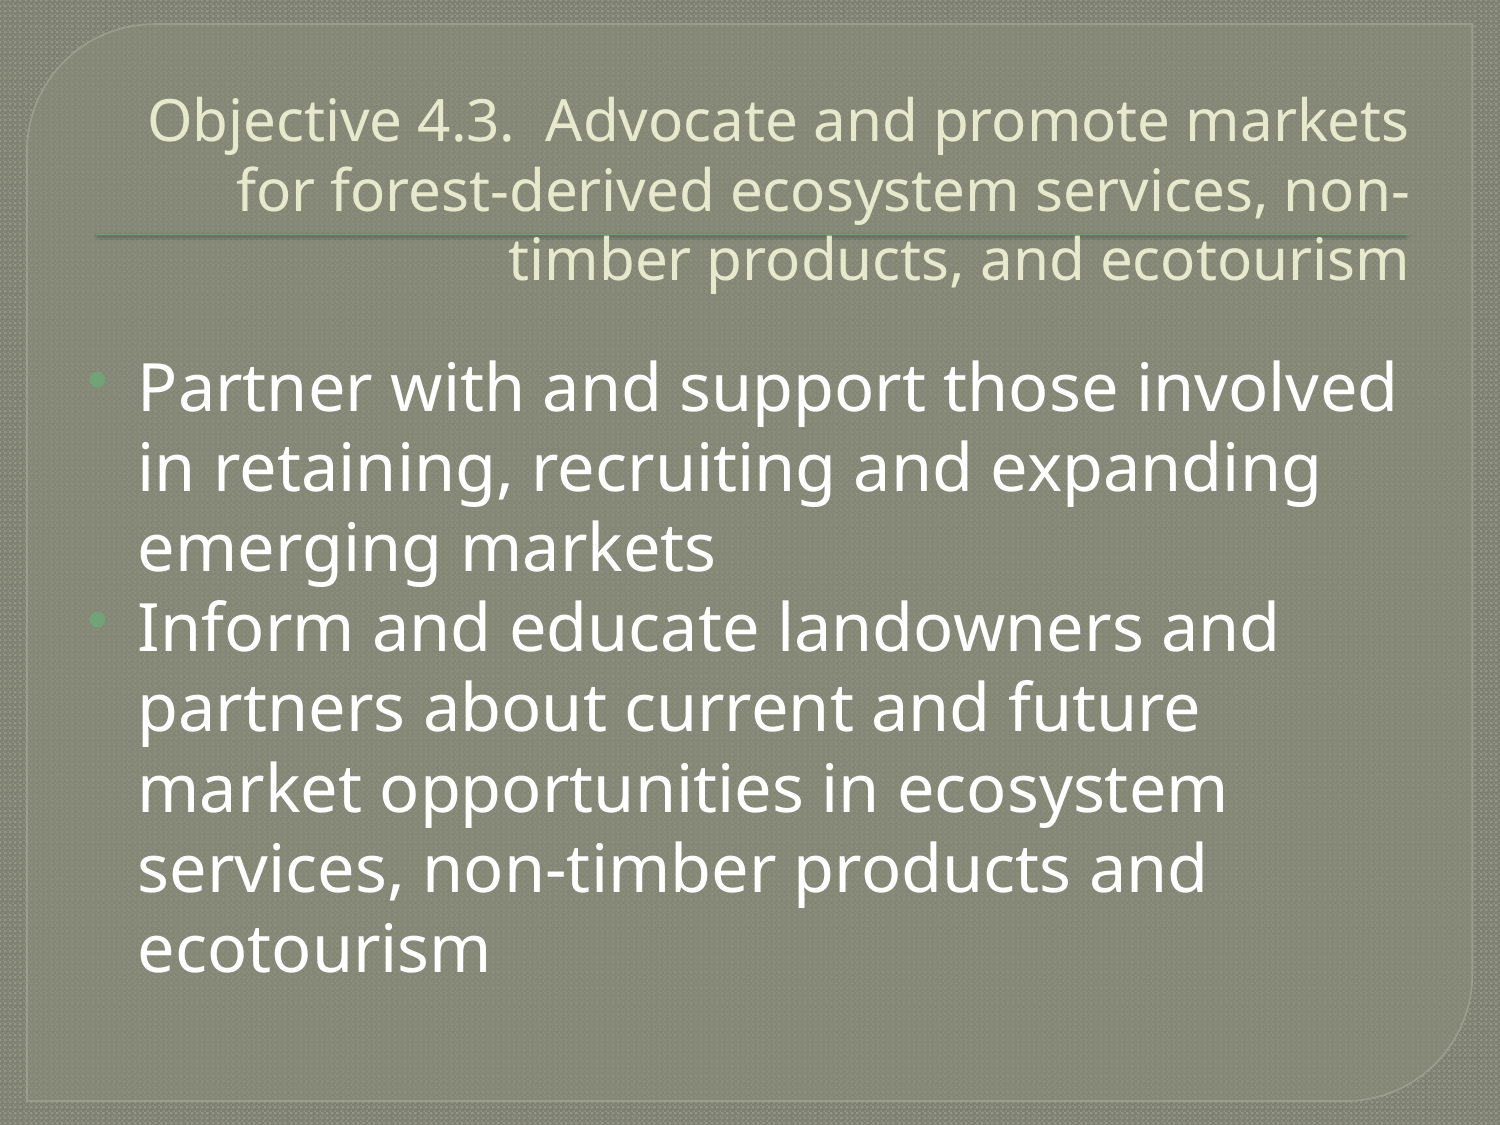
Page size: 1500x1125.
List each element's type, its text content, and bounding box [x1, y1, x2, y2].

title Objective 4.3. Advocate and promote markets for forest-derived ecosystem services, non-timber products, and ecotourism [75, 41, 1425, 300]
list Partner with and support those involved in retaining, recruiting and expanding emerging markets Inform and educate landowners and partners about current and future market opportunities in ecosystem services, non-timber products and ecotourism [75, 337, 1425, 1013]
